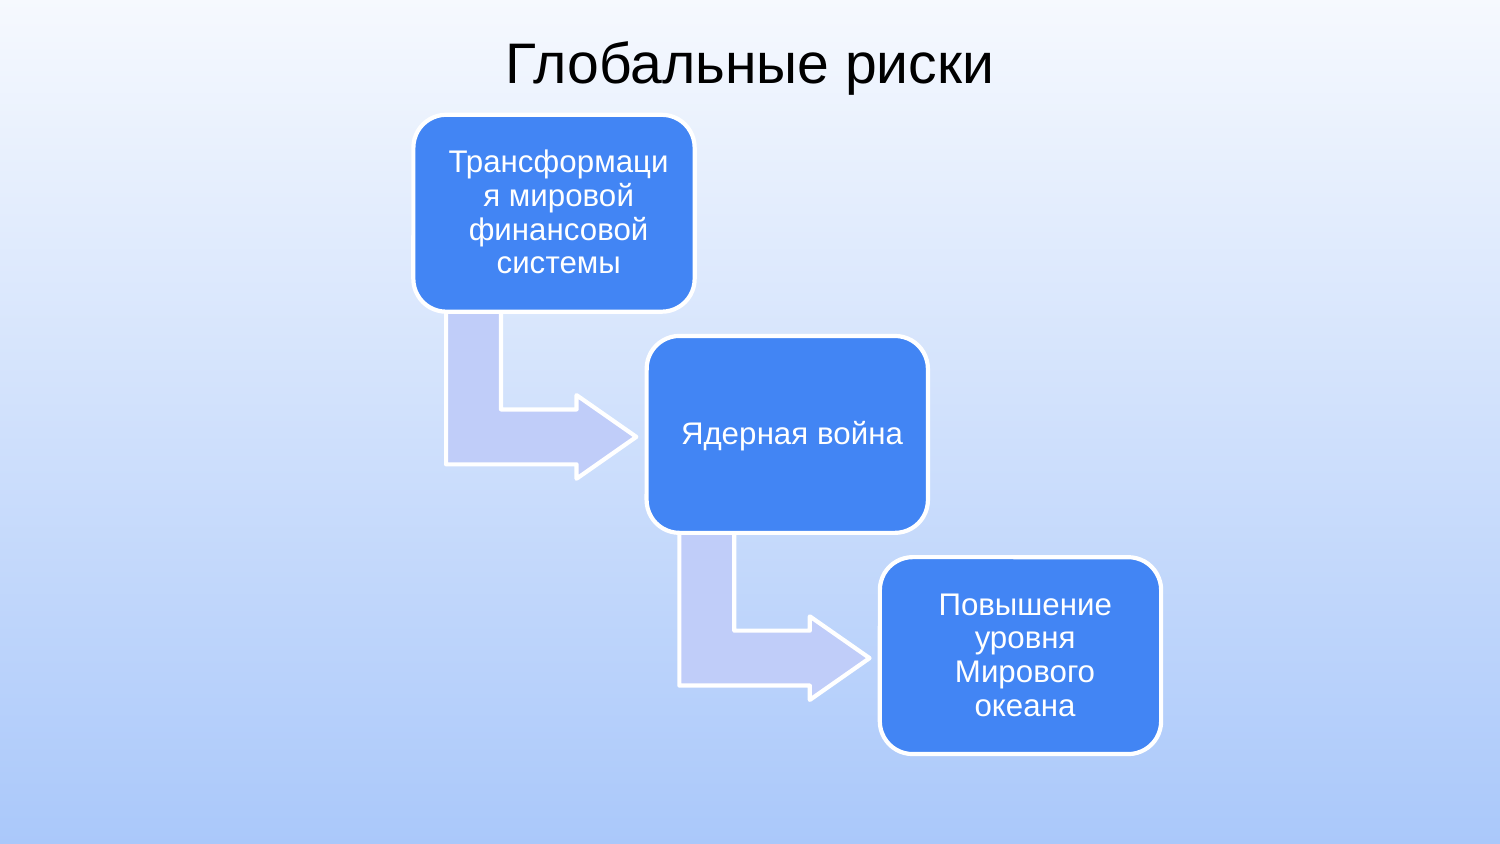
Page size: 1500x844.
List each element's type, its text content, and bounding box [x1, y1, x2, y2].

title Глобальные риски [51, 17, 1449, 112]
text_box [325, 110, 1250, 759]
